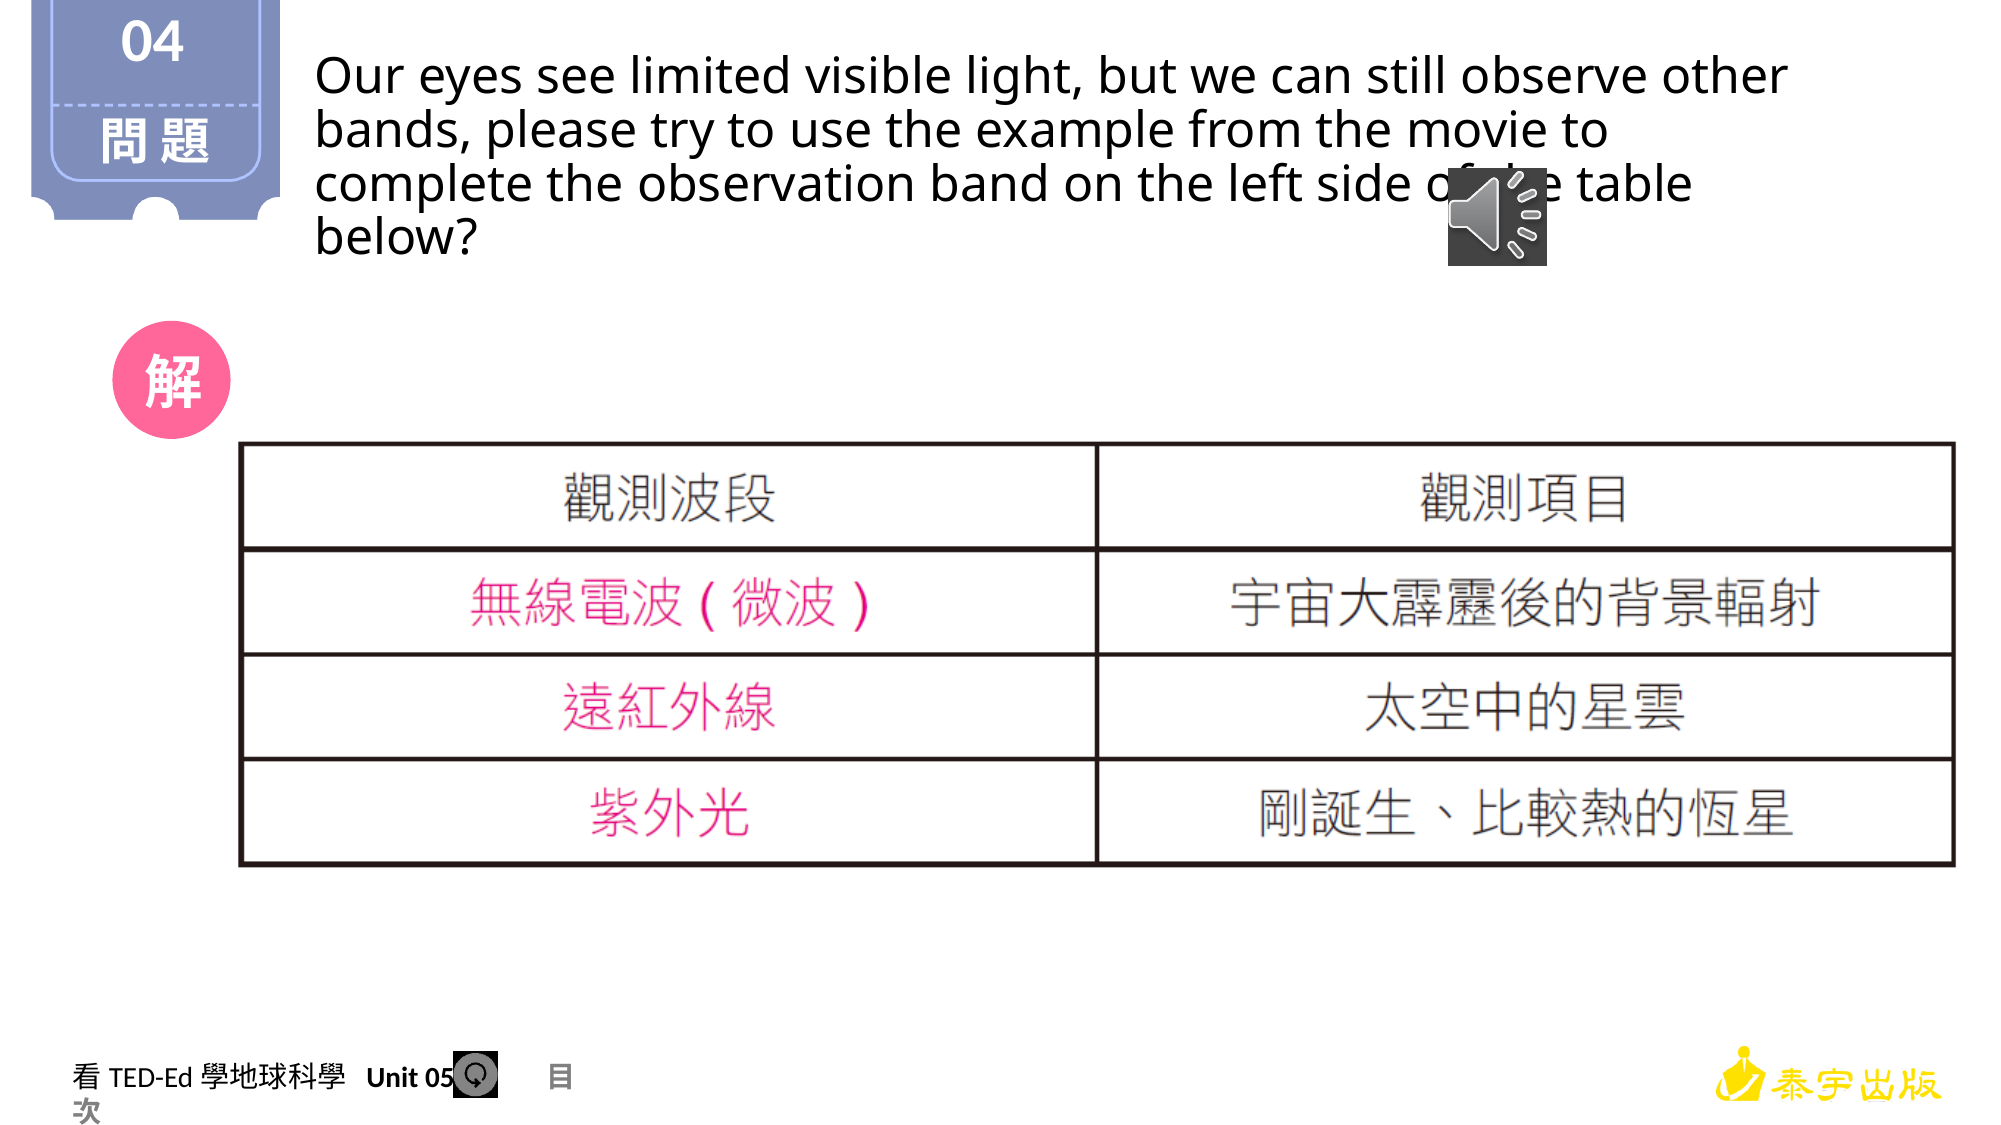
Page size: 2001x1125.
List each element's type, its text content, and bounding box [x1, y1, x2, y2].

picture [237, 439, 1959, 869]
text_box 解 [111, 319, 232, 440]
picture [1447, 167, 1548, 268]
picture [1716, 1046, 1943, 1102]
list 04 [106, 0, 280, 90]
picture [453, 1051, 498, 1098]
list Our eyes see limited visible light, but we can still observe other bands, please try to use the example from the movie to complete the observation band on the left side of the table below? [300, 42, 1844, 246]
